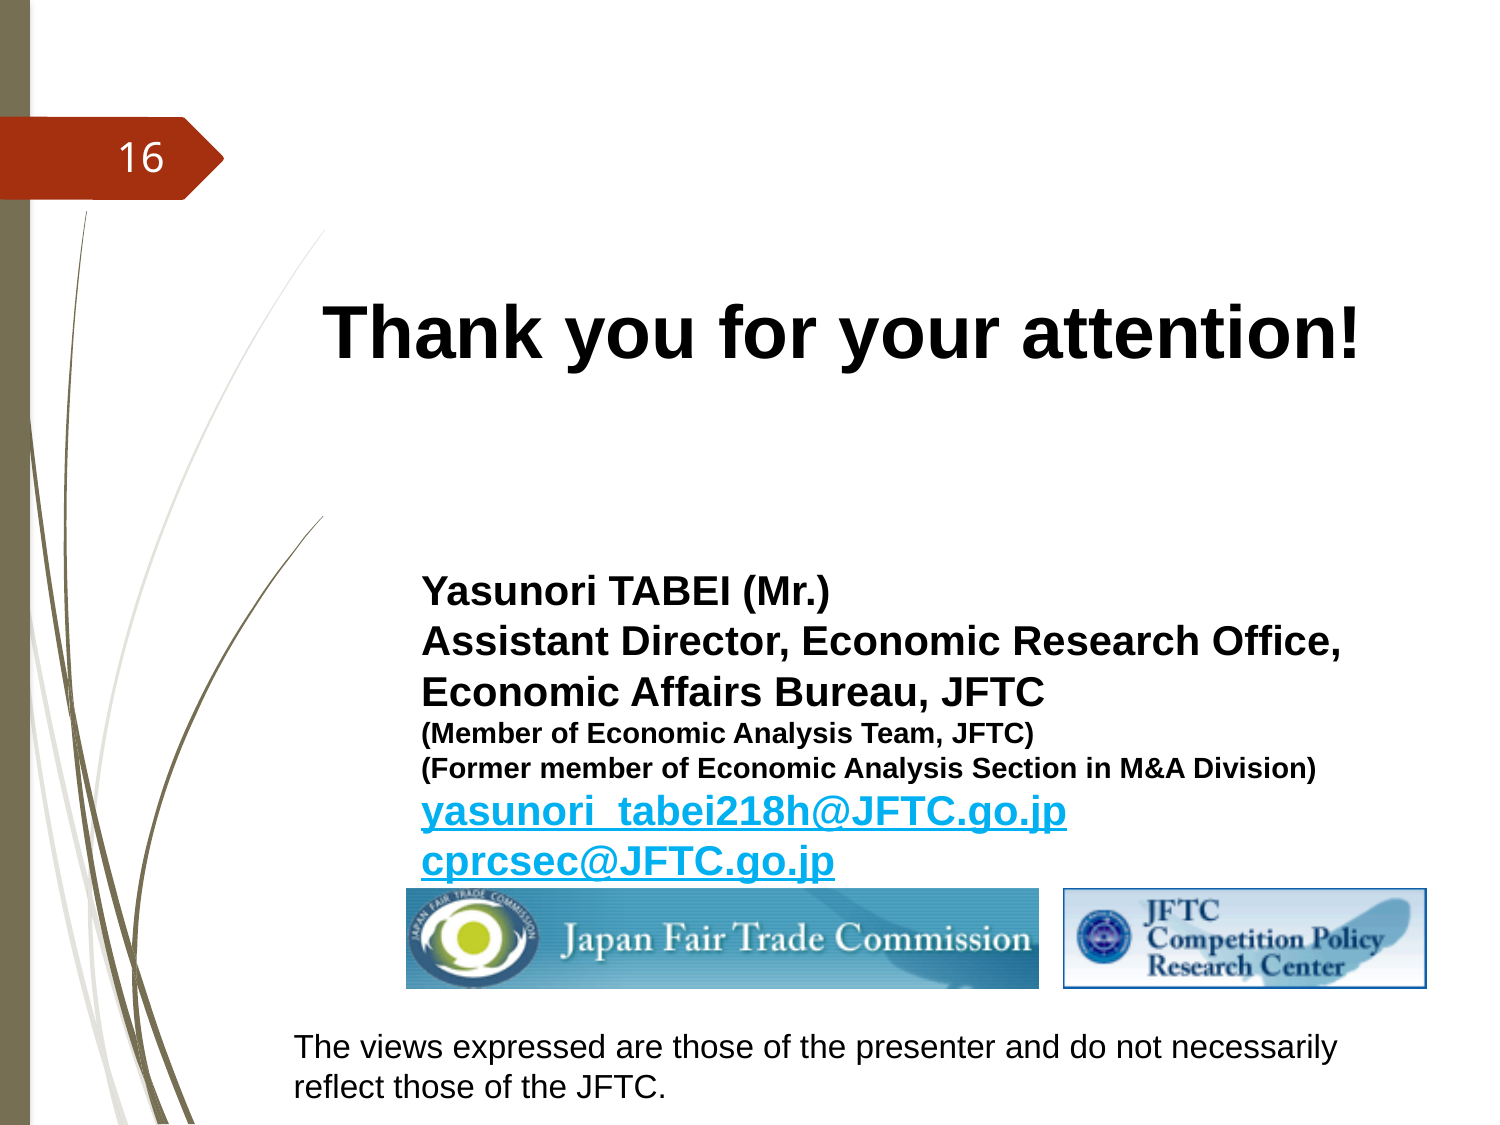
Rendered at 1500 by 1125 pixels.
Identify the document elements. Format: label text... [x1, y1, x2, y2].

slide_number 16 [83, 129, 180, 190]
text_box Yasunori TABEI (Mr.) Assistant Director, Economic Research Office, Economic Affairs Bureau, JFTC (Member of Economic Analysis Team, JFTC) (Former member of Economic Analysis Section in M&A Division) yasunori_tabei218h@JFTC.go.jp cprcsec@JFTC.go.jp [406, 556, 1453, 892]
text_box Thank you for your attention! [308, 275, 1379, 381]
picture [406, 888, 1039, 989]
picture [1063, 888, 1428, 990]
text_box The views expressed are those of the presenter and do not necessarily reflect those of the JFTC. [278, 1017, 1407, 1113]
